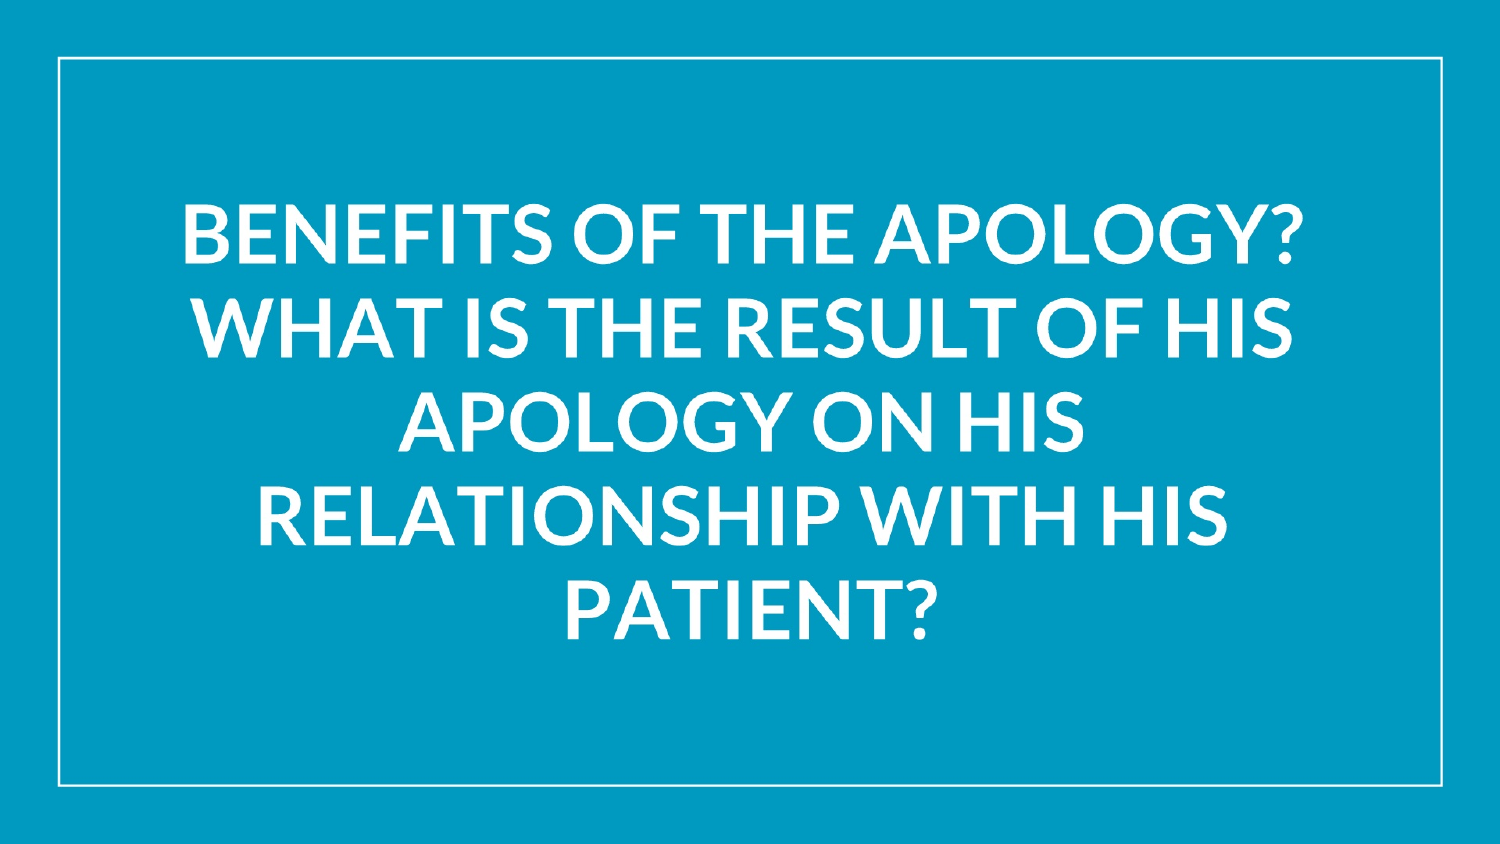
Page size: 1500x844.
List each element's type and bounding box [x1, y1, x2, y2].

picture [58, 57, 1443, 787]
